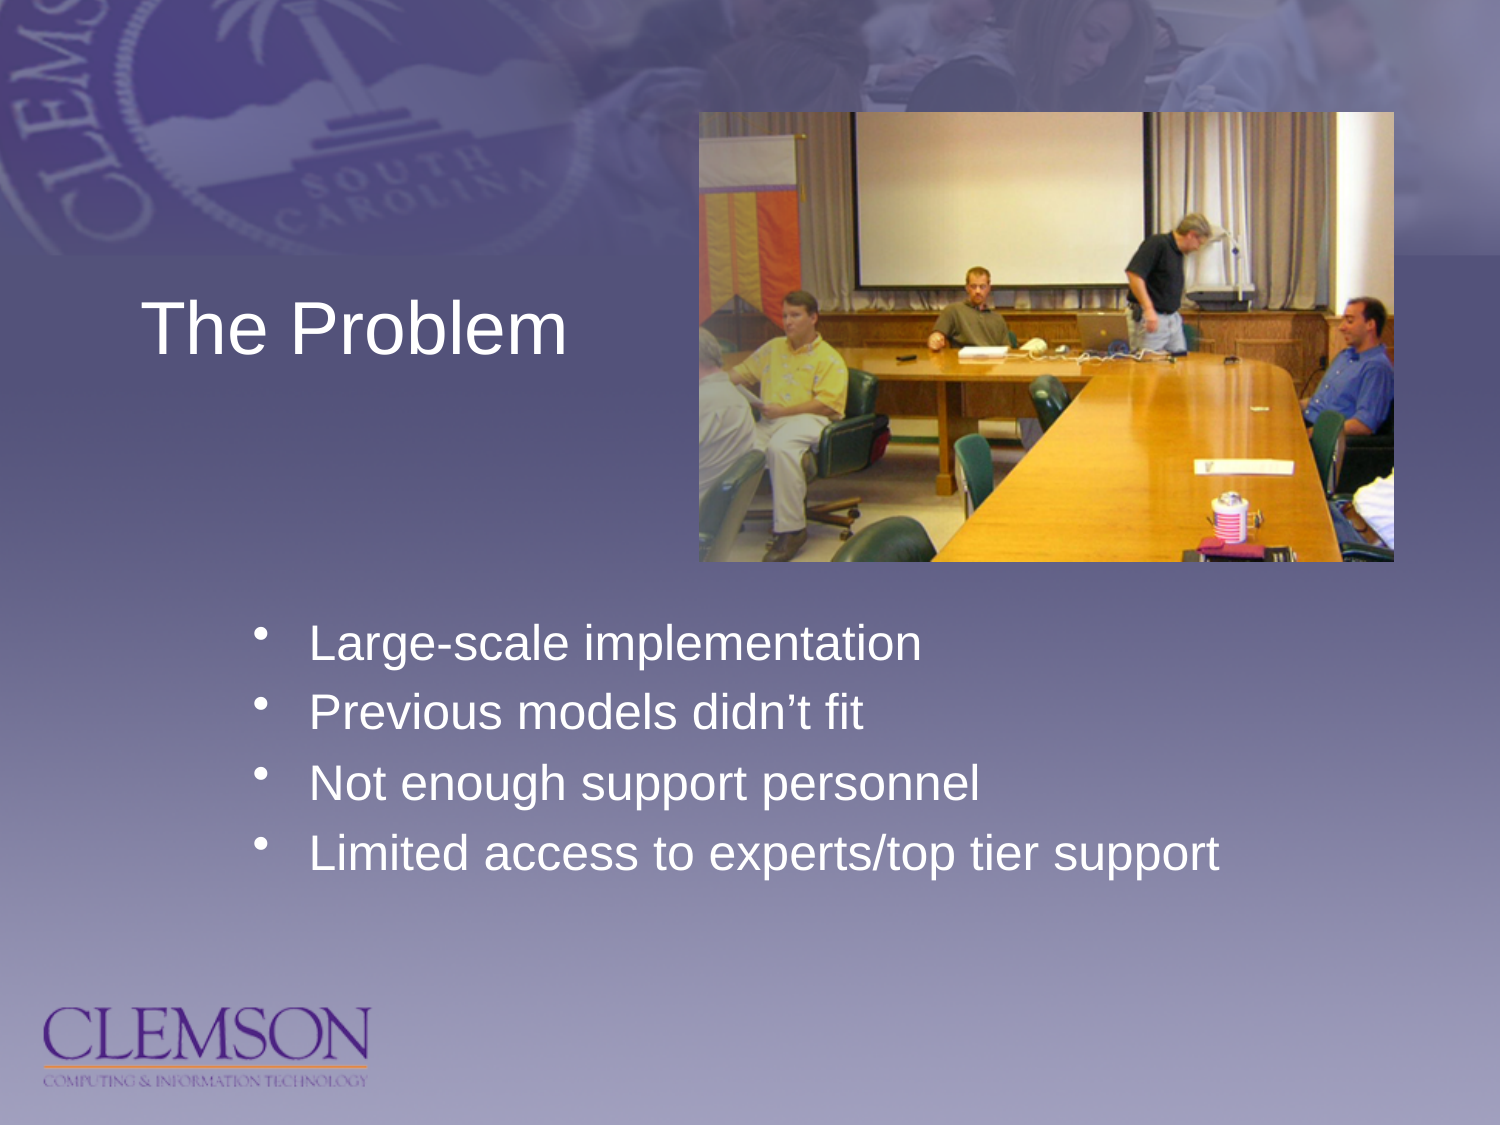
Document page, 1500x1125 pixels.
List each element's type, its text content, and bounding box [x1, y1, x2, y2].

picture [0, 0, 1500, 1125]
list Large-scale implementation Previous models didn’t fit Not enough support personnel Limited access to experts/top tier support [237, 462, 1388, 851]
title The Problem [124, 274, 694, 376]
